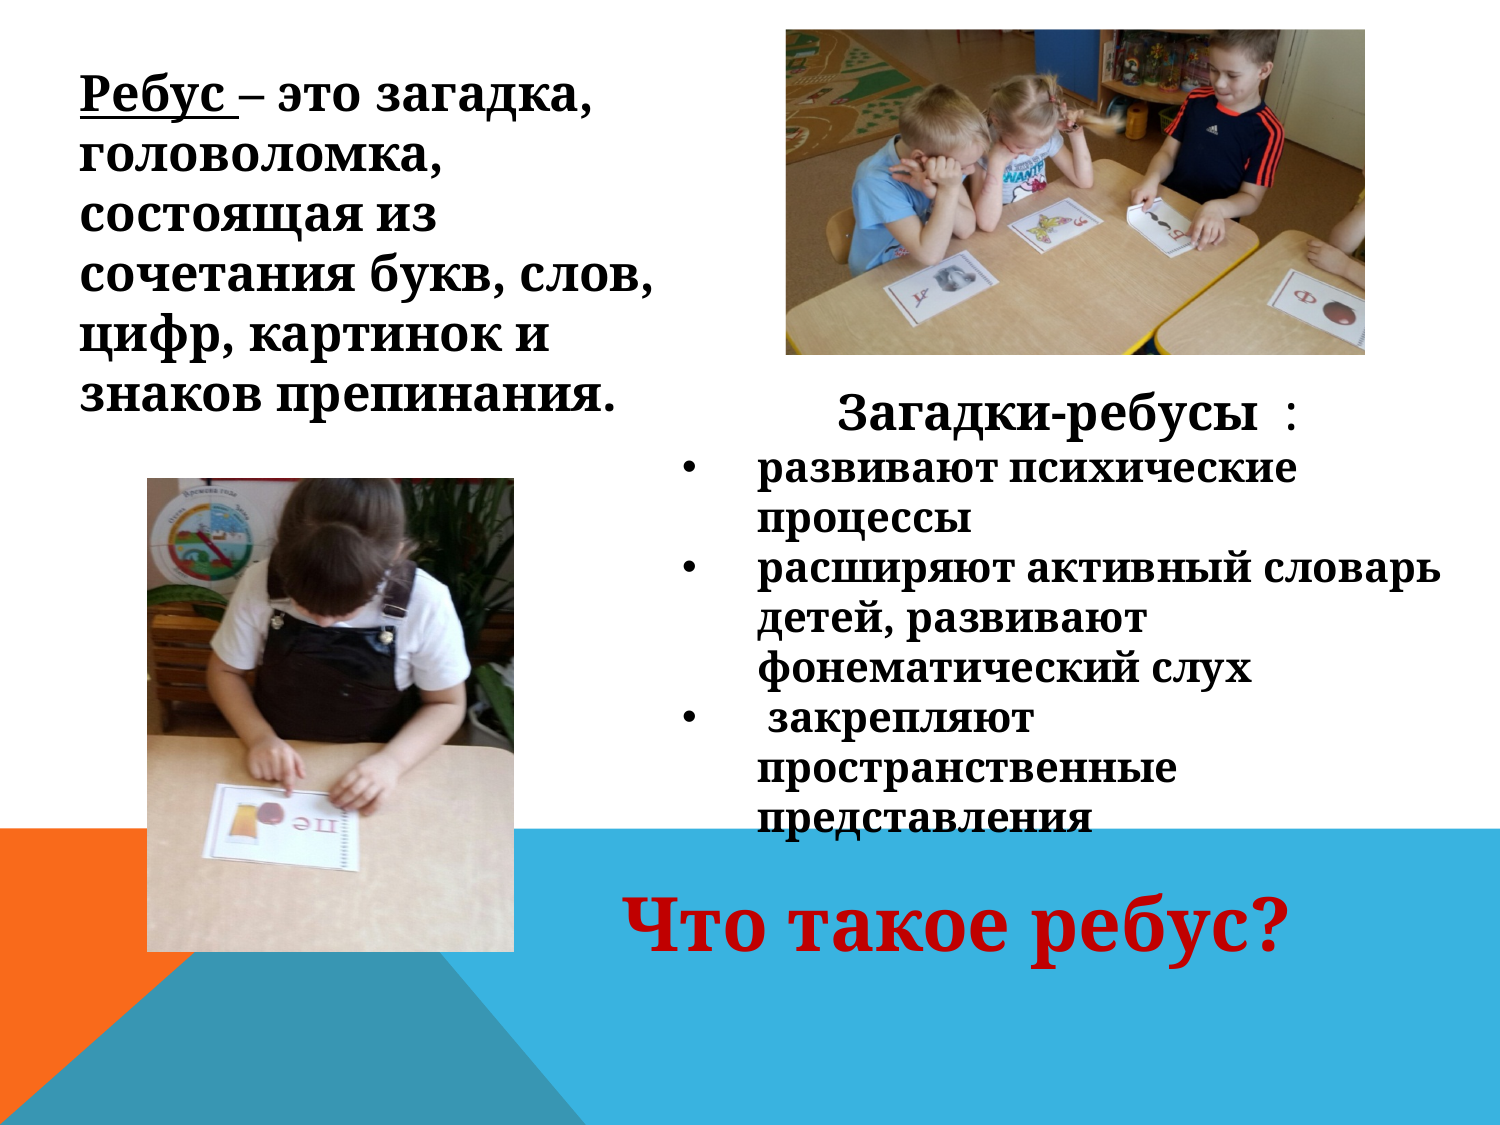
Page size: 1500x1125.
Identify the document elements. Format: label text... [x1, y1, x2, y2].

picture [147, 478, 514, 952]
text_box Загадки-ребусы : развивают психические процессы расширяют активный словарь детей, развивают фонематический слух закрепляют пространственные представления [667, 373, 1483, 849]
text_box Что такое ребус? [466, 869, 1447, 1065]
picture [785, 29, 1365, 356]
text_box Ребус – это загадка, головоломка, состоящая из сочетания букв, слов, цифр, картинок и знаков препинания. [64, 54, 691, 475]
